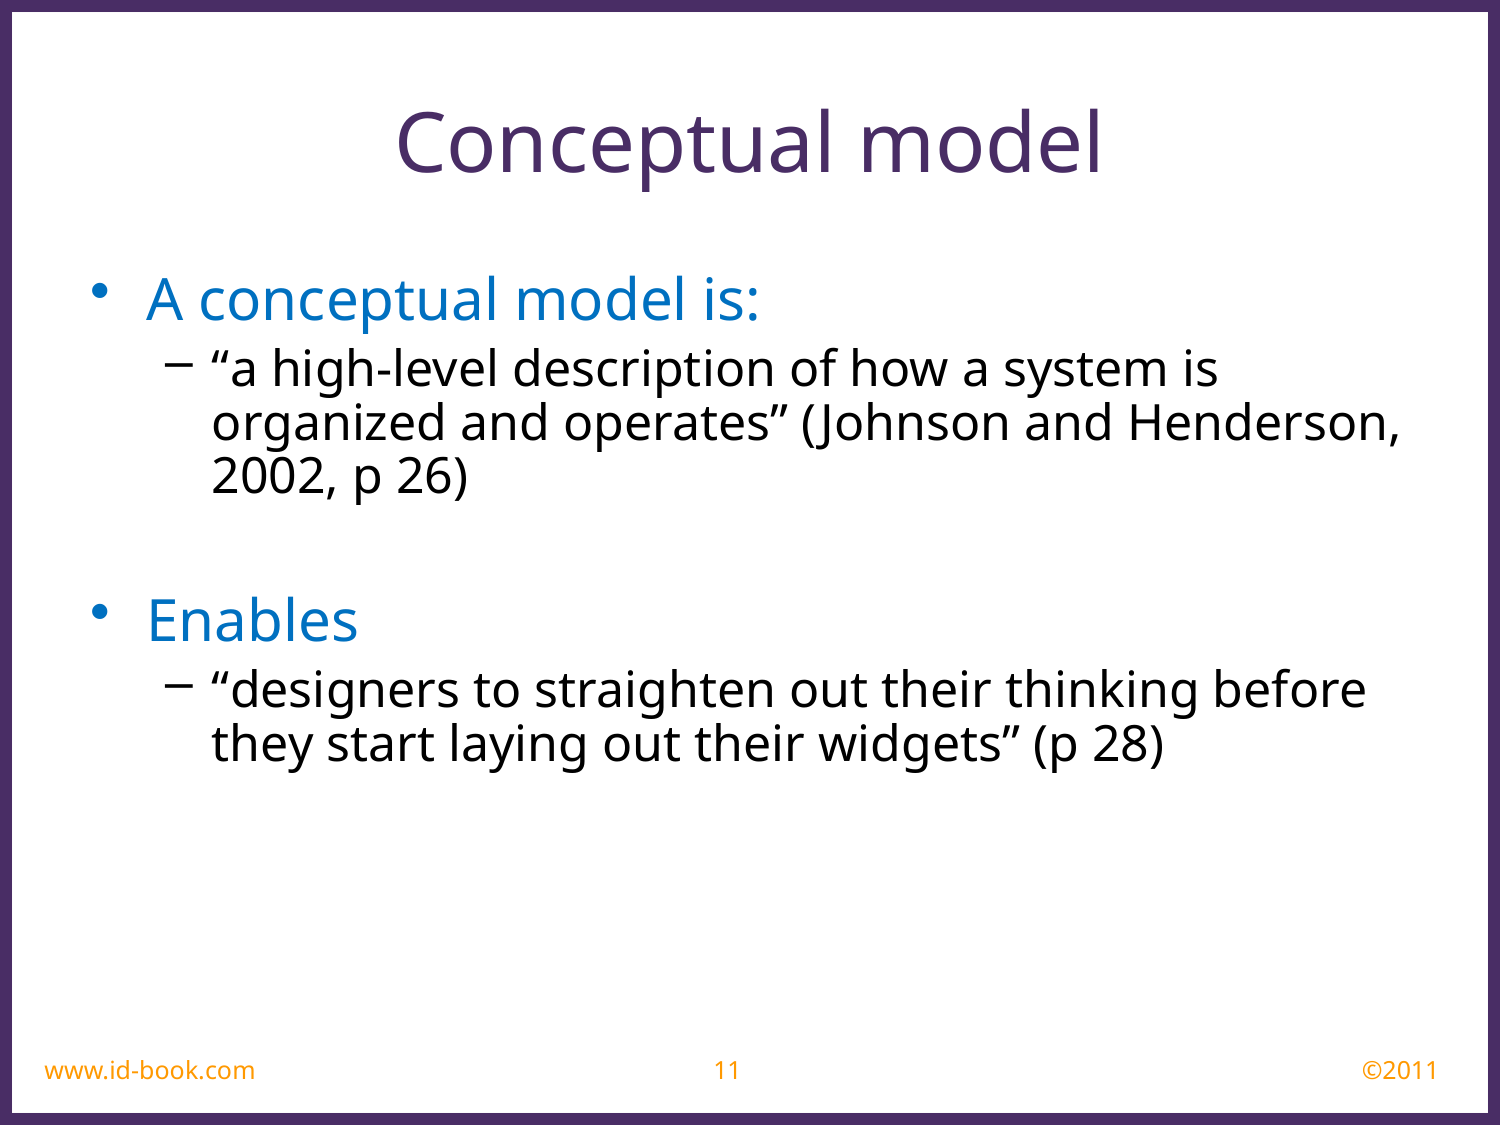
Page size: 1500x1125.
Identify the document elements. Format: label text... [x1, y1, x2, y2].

slide_number www.id-book.com [29, 1046, 380, 1125]
list A conceptual model is: “a high-level description of how a system is organized and operates” (Johnson and Henderson, 2002, p 26) Enables “designers to straighten out their thinking before they start laying out their widgets” (p 28) [75, 262, 1425, 1005]
footer 11 [489, 1046, 966, 1125]
title Conceptual model [75, 45, 1425, 233]
picture [0, 0, 1500, 1125]
